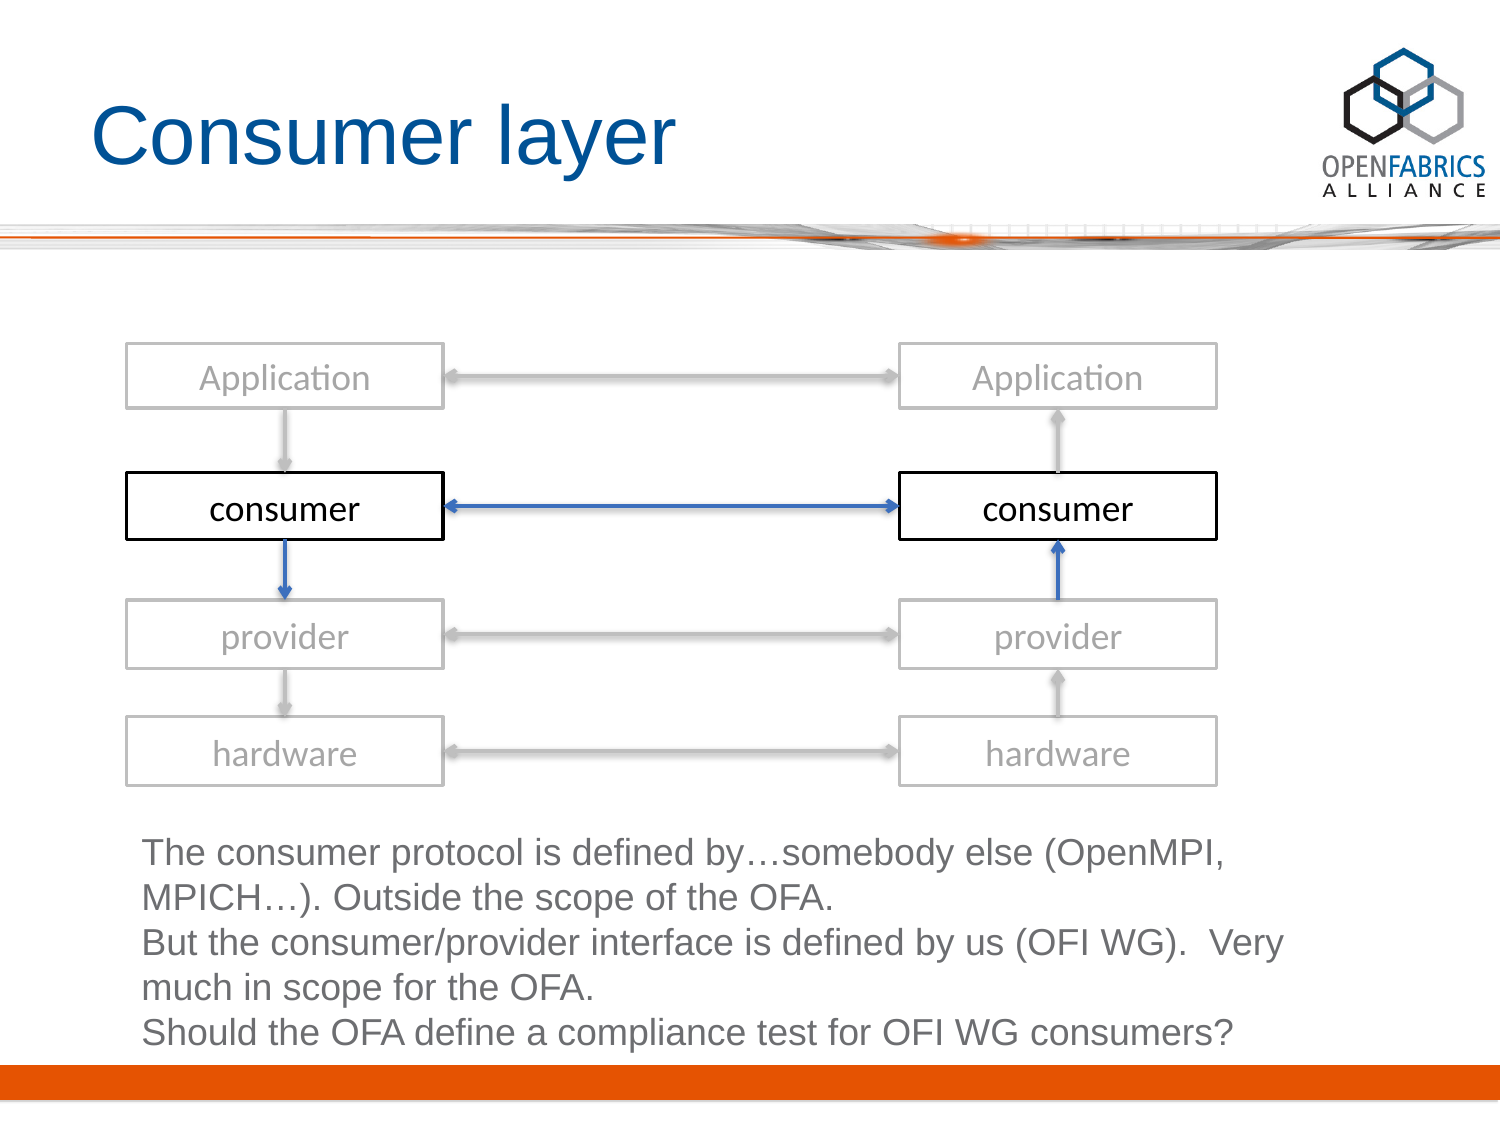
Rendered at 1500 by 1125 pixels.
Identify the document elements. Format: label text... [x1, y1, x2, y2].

picture [0, 224, 1500, 236]
text_box consumer [126, 472, 444, 540]
text_box hardware [899, 716, 1217, 786]
picture [1312, 37, 1494, 219]
text_box Application [126, 343, 444, 409]
text_box provider [899, 599, 1217, 669]
text_box hardware [126, 716, 444, 786]
text_box consumer [899, 472, 1217, 540]
text_box Application [899, 343, 1217, 409]
text_box provider [126, 599, 444, 669]
picture [0, 239, 1500, 250]
title Consumer layer [75, 37, 1300, 225]
text_box The consumer protocol is defined by…somebody else (OpenMPI, MPICH…). Outside the scope of the OFA. But the consumer/provider interface is defined by us (OFI WG). Very much in scope for the OFA. Should the OFA define a compliance test for OFI WG consumers? [126, 820, 1310, 1061]
